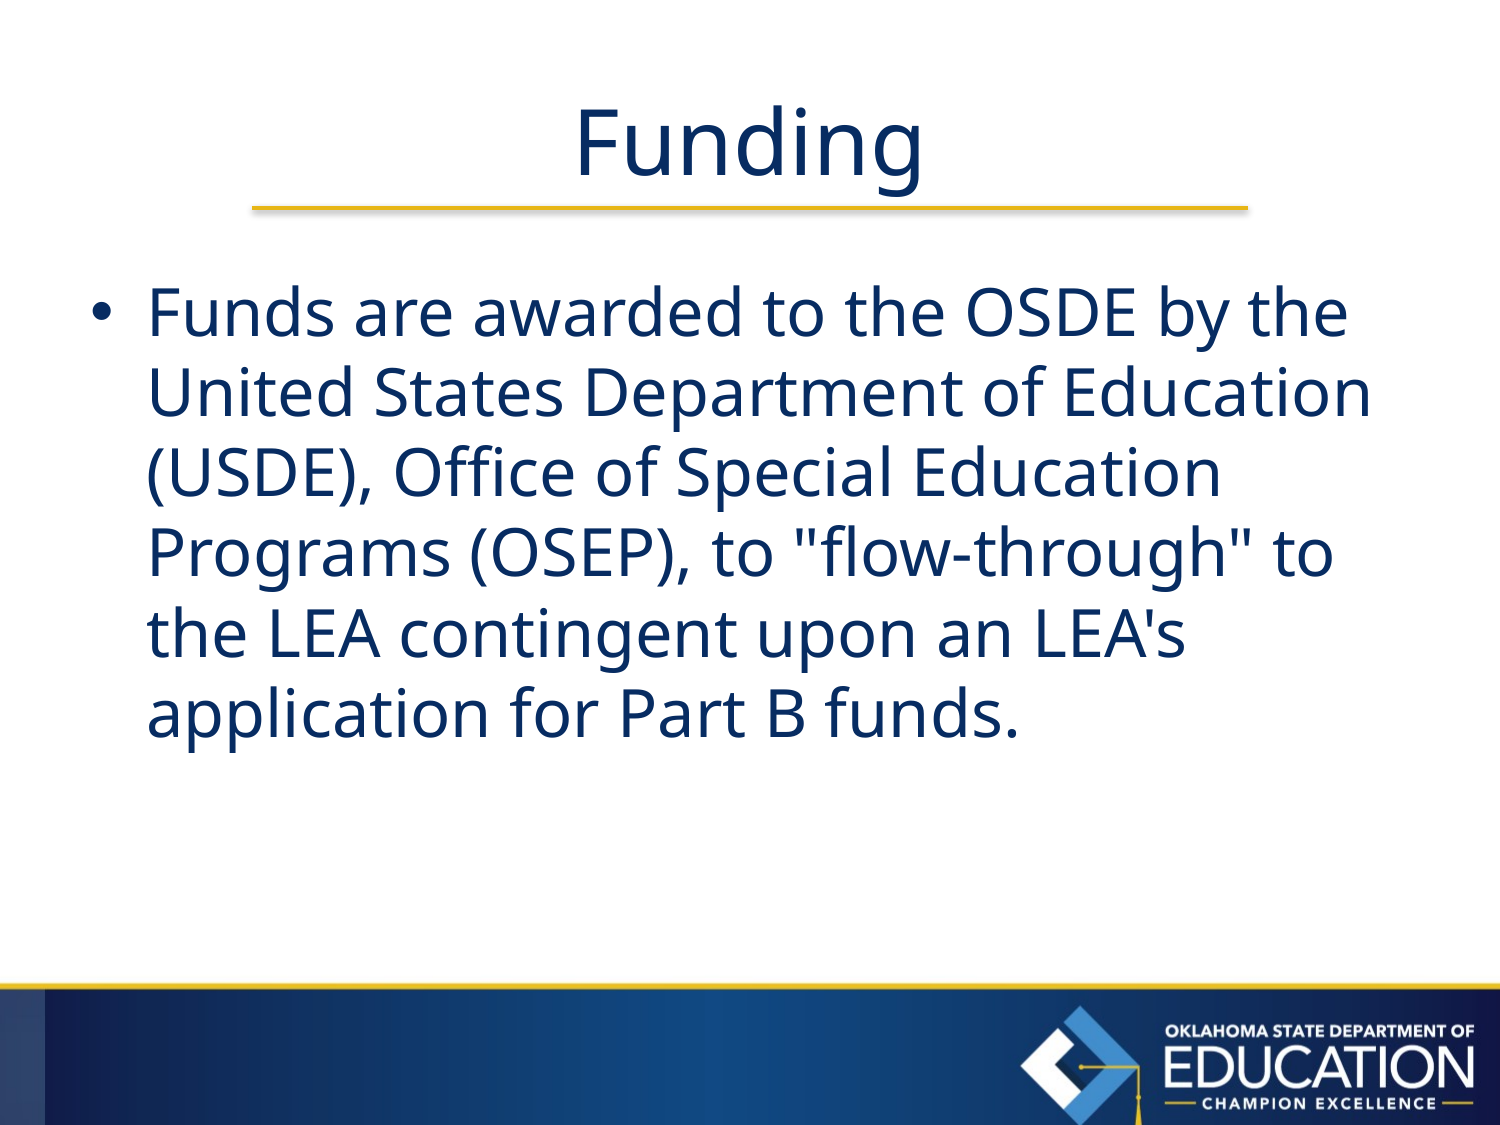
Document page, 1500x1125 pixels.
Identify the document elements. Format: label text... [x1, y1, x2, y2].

picture [0, 0, 1500, 1125]
list Funds are awarded to the OSDE by the United States Department of Education (USDE), Office of Special Education Programs (OSEP), to "flow-through" to the LEA contingent upon an LEA's application for Part B funds. [75, 262, 1425, 1005]
title Funding [75, 45, 1425, 233]
